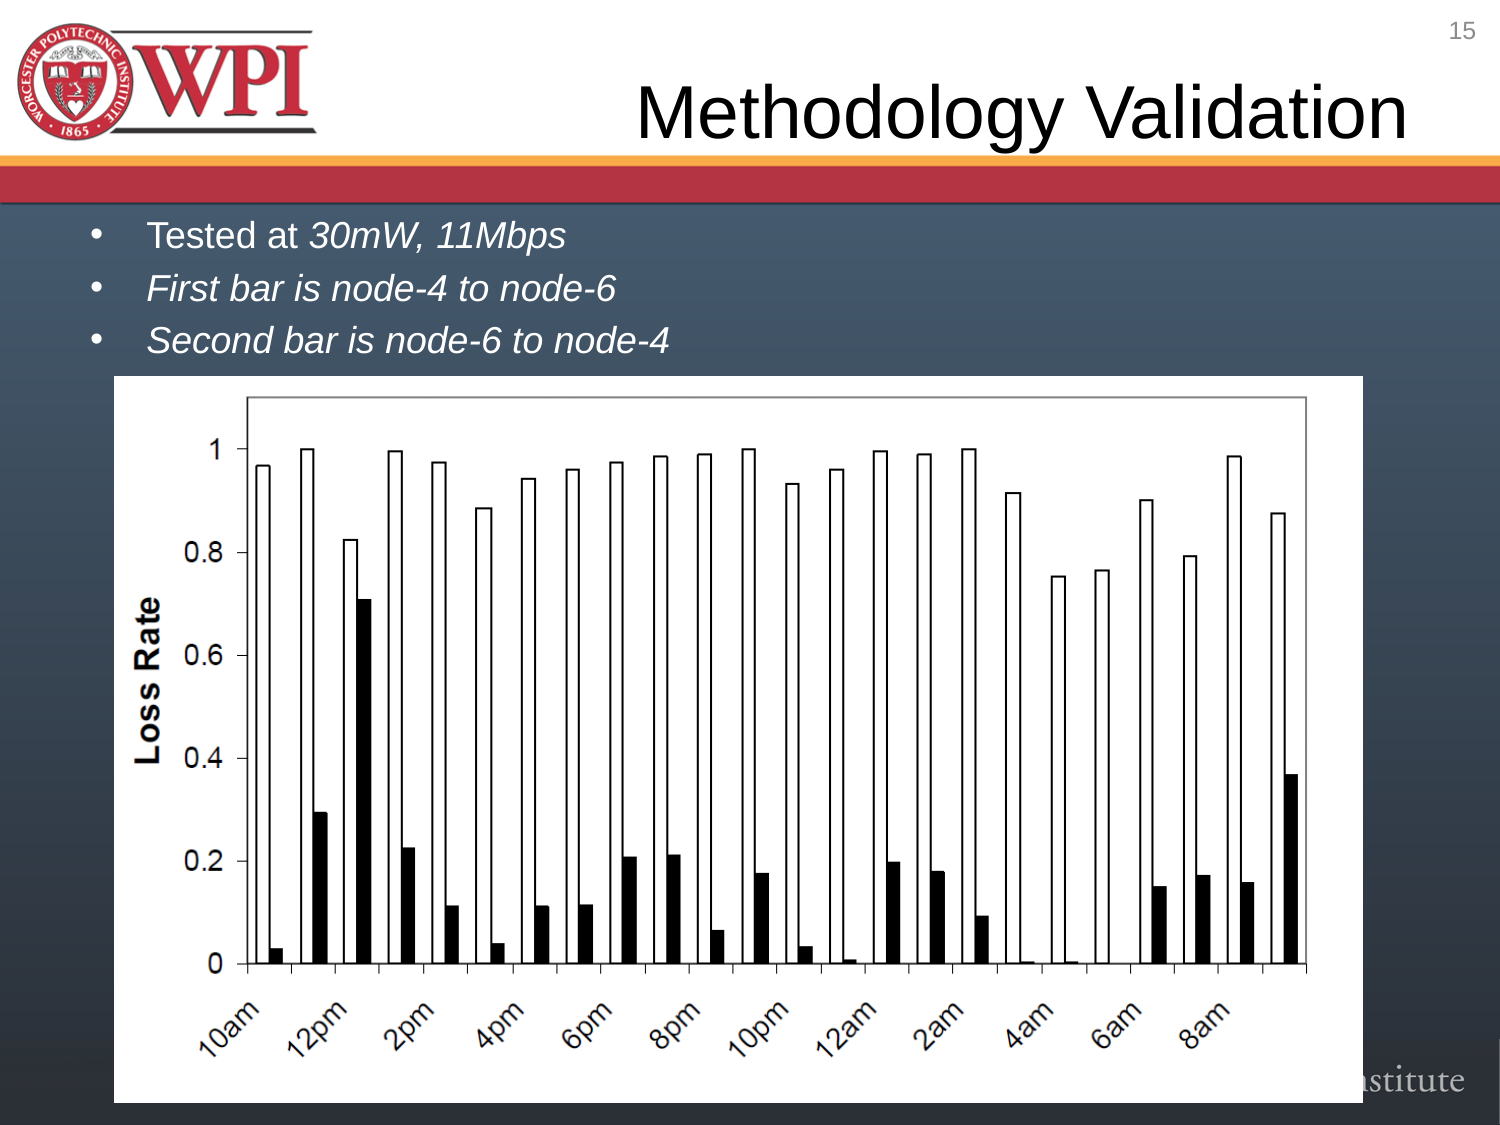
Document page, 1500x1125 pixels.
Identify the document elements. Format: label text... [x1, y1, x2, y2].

picture [0, 376, 1500, 1125]
list Tested at 30mW, 11Mbps First bar is node-4 to node-6 Second bar is node-6 to node-4 [74, 203, 1426, 377]
slide_number 15 [1425, 0, 1500, 60]
picture [0, 0, 1500, 207]
title Methodology Validation [341, 44, 1426, 173]
